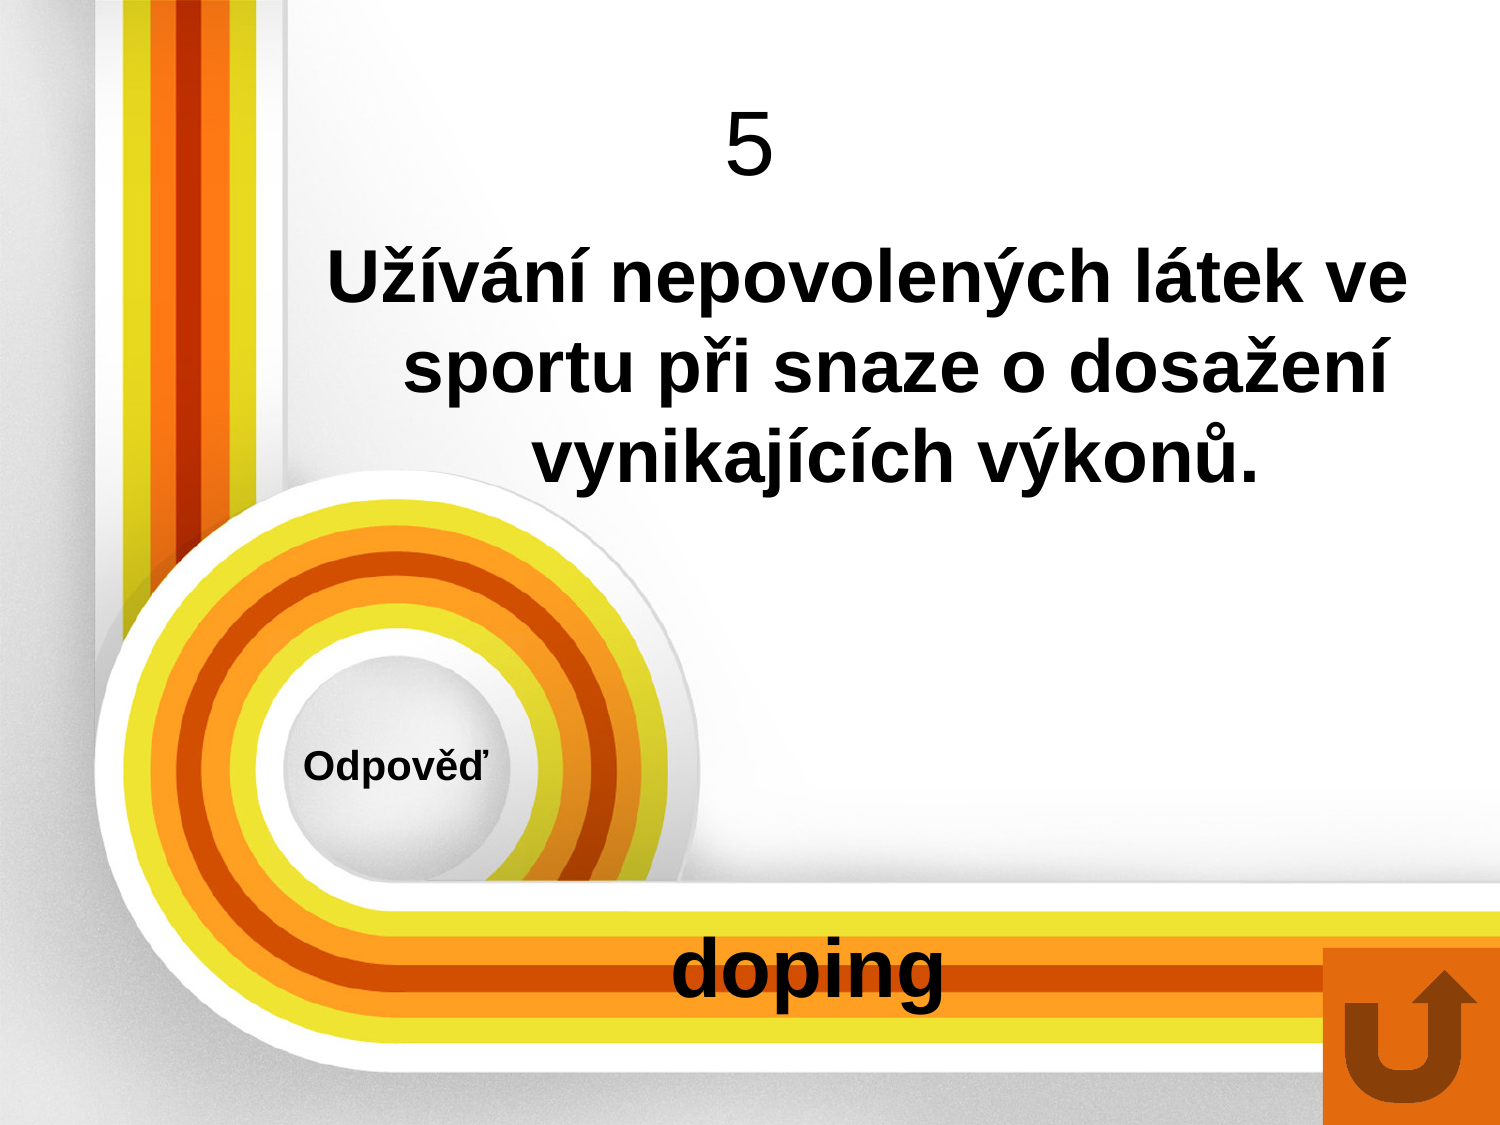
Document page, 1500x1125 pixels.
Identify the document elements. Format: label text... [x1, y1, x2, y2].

text_box [1322, 947, 1500, 1125]
text_box doping [655, 907, 975, 1022]
title 5 [74, 44, 1426, 233]
list Užívání nepovolených látek ve sportu při snaze o dosažení vynikajících výkonů. [277, 219, 1459, 693]
picture [0, 0, 1500, 1125]
text_box Odpověď [264, 631, 528, 895]
